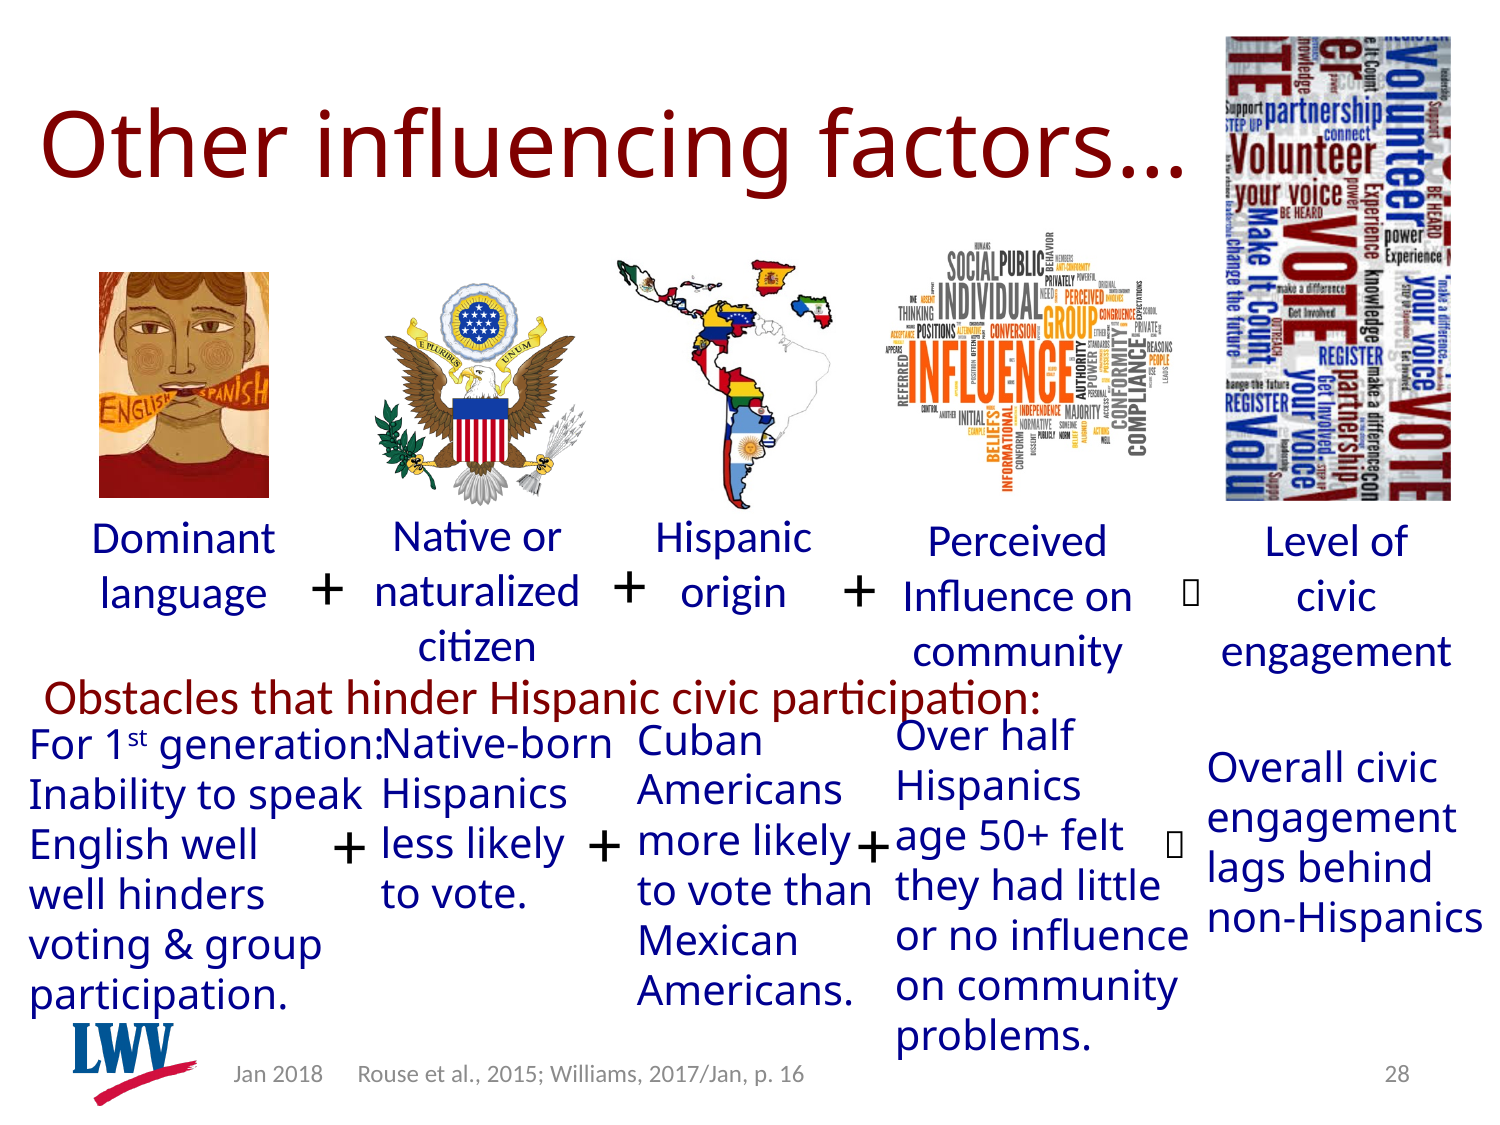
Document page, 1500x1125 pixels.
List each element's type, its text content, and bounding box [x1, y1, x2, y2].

text_box Dominant language [76, 500, 291, 626]
slide_number 28 [1074, 1042, 1425, 1103]
text_box  [1148, 813, 1201, 874]
text_box For 1st generation: Inability to speak English well well hinders voting & group participation. [13, 710, 400, 1026]
picture [611, 250, 837, 514]
text_box Cuban Americans more likely to vote than Mexican Americans. [622, 706, 889, 1021]
text_box + [843, 794, 907, 889]
picture [877, 37, 1500, 512]
text_box + [598, 533, 662, 629]
text_box Native-born Hispanics less likely to vote. [365, 709, 622, 925]
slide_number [75, 1042, 323, 1103]
text_box Obstacles that hinder Hispanic civic participation: [29, 657, 1070, 710]
text_box Perceived Influence on community [887, 521, 1148, 684]
text_box + [829, 538, 887, 634]
text_box Level of civic engagement [1205, 503, 1468, 683]
text_box Hispanic origin [640, 521, 827, 624]
text_box + [573, 793, 637, 888]
picture [373, 281, 587, 507]
text_box + [297, 536, 359, 632]
text_box Overall civic engagement lags behind non-Hispanics [1191, 733, 1499, 948]
title Other influencing factors… [23, 17, 1374, 263]
text_box Native or naturalized citizen [359, 498, 596, 657]
footer Rouse et al., 2015; Williams, 2017/Jan, p. 16 [323, 1042, 840, 1103]
text_box Over half Hispanics age 50+ felt they had little or no influence on community problems. [879, 701, 1205, 1067]
text_box + [318, 795, 382, 891]
text_box  [1165, 562, 1218, 622]
picture [99, 272, 269, 499]
